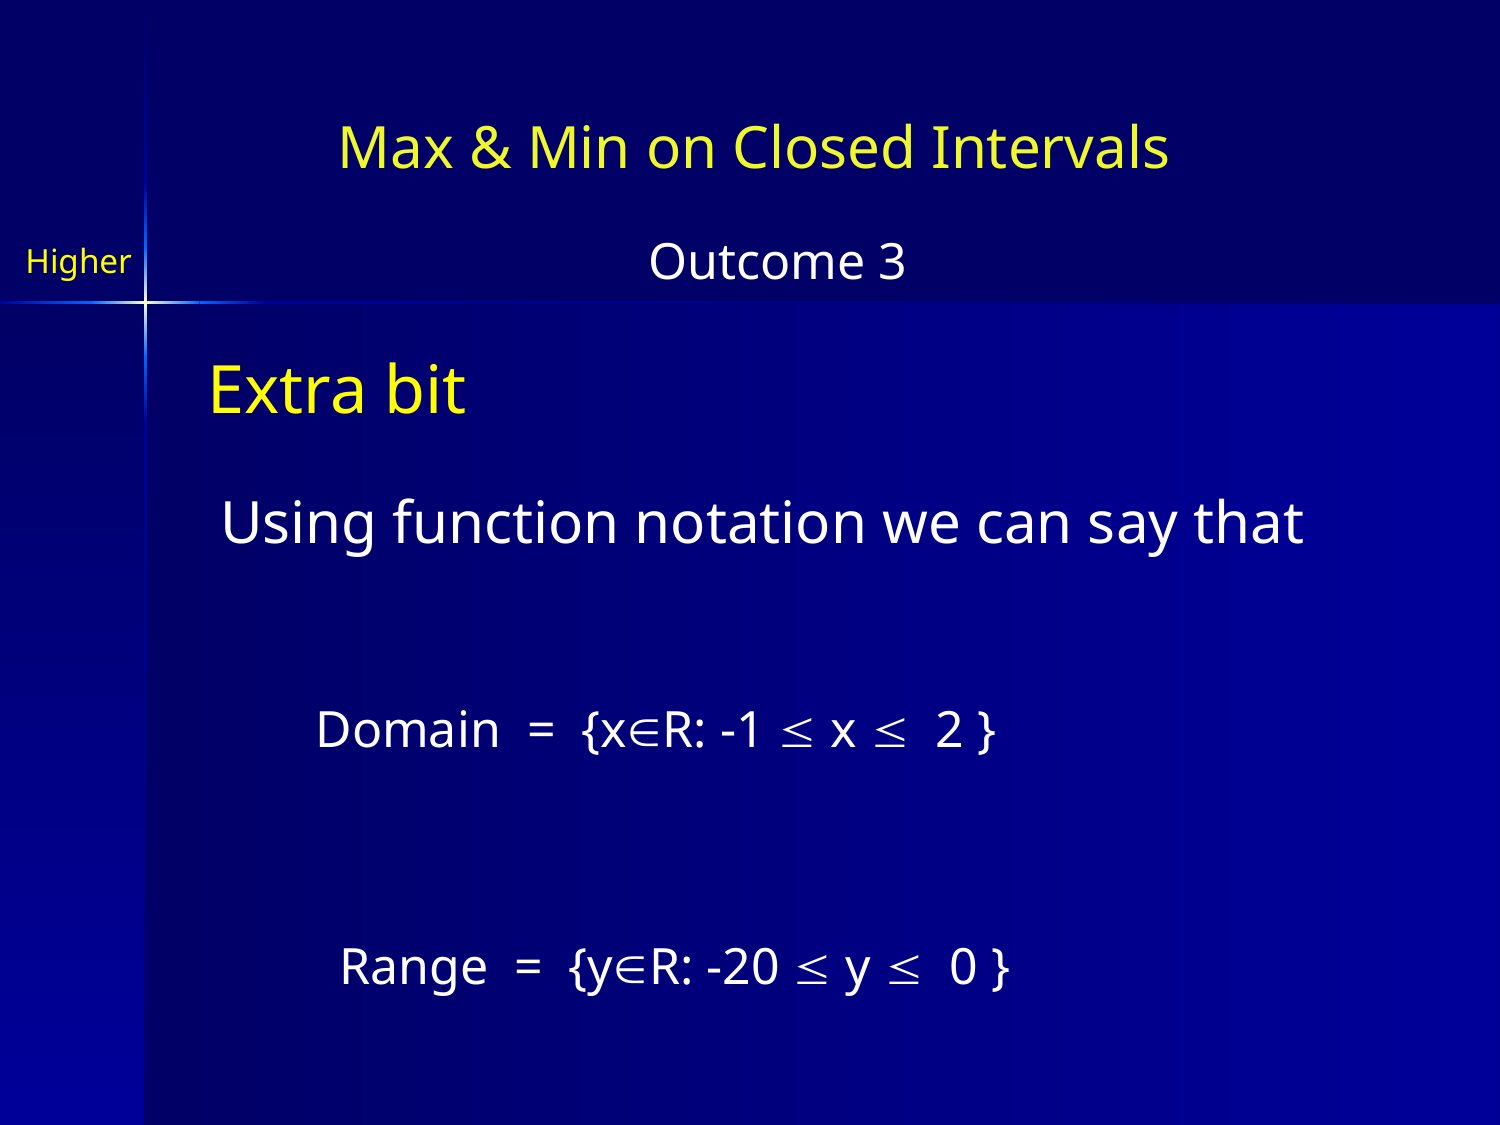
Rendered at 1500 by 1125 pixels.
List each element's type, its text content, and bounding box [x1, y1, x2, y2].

text_box Extra bit [62, 339, 613, 435]
text_box Outcome 3 [633, 222, 922, 298]
text_box Higher [10, 232, 147, 288]
text_box Range = {yR: -20  y  0 } [275, 927, 1075, 1002]
text_box Max & Min on Closed Intervals [223, 102, 1285, 290]
text_box Using function notation we can say that [137, 477, 1388, 563]
text_box Domain = {xR: -1  x  2 } [218, 689, 1107, 765]
